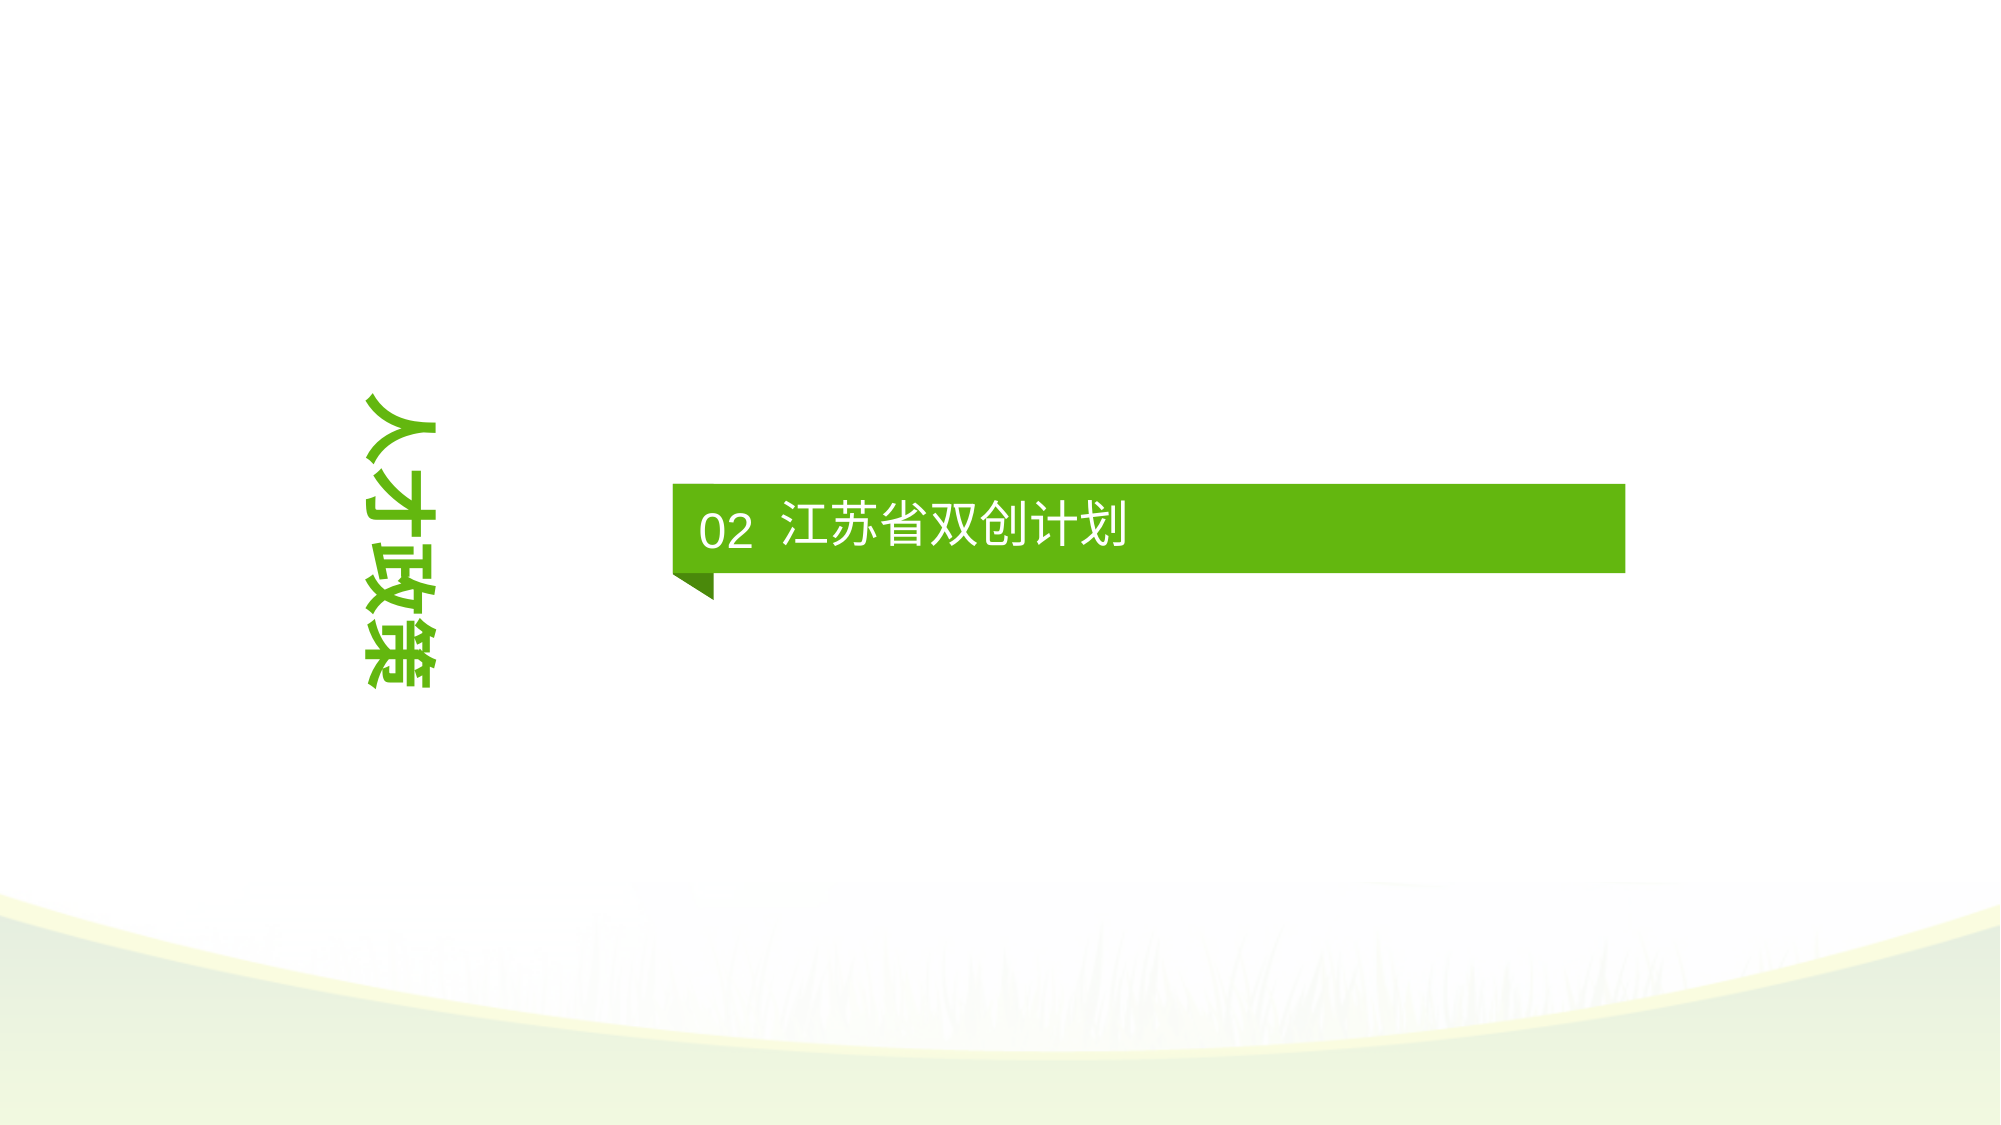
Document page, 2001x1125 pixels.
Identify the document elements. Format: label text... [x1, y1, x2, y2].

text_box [672, 483, 1626, 601]
text_box 人才政策 [333, 376, 482, 708]
